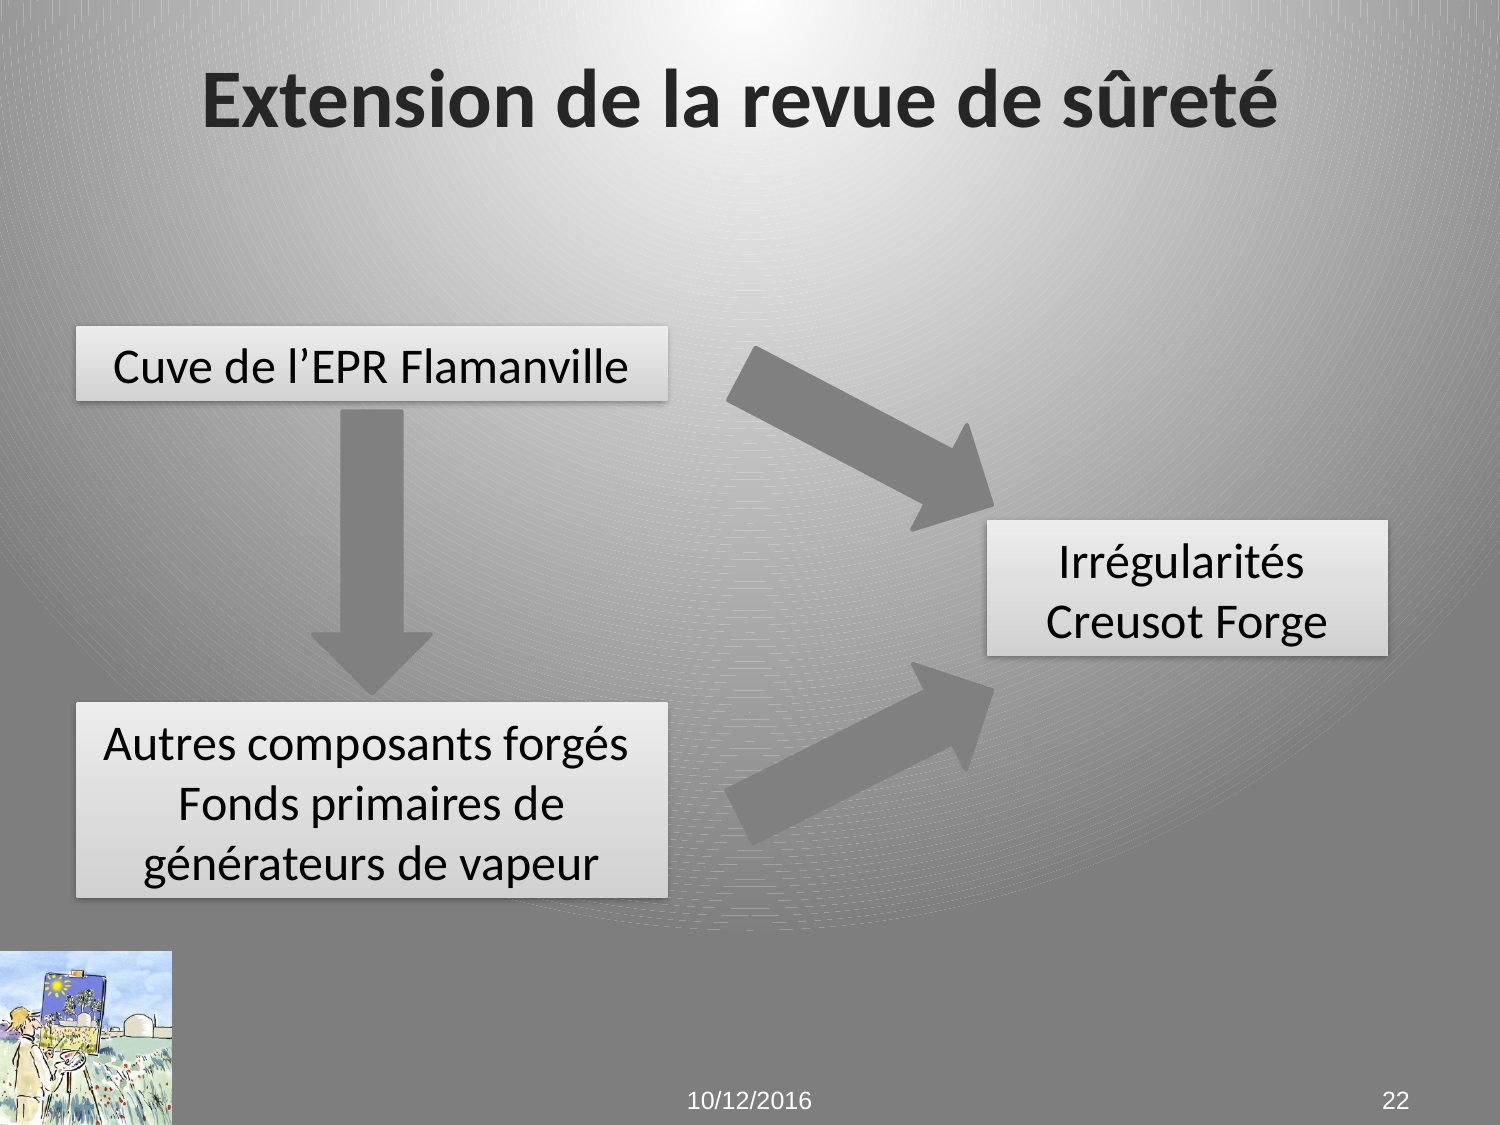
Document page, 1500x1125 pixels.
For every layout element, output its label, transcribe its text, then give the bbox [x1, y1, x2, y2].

text_box Irrégularités Creusot Forge [987, 520, 1389, 656]
text_box [724, 662, 995, 846]
slide_number 22 [1074, 1069, 1425, 1125]
title Extension de la revue de sûreté [53, 0, 1429, 188]
text_box Autres composants forgés Fonds primaires de générateurs de vapeur [76, 702, 668, 898]
picture [0, 951, 172, 1125]
text_box [310, 409, 433, 696]
text_box Cuve de l’EPR Flamanville [76, 325, 668, 402]
text_box [726, 345, 994, 532]
footer 10/12/2016 [512, 1069, 988, 1125]
